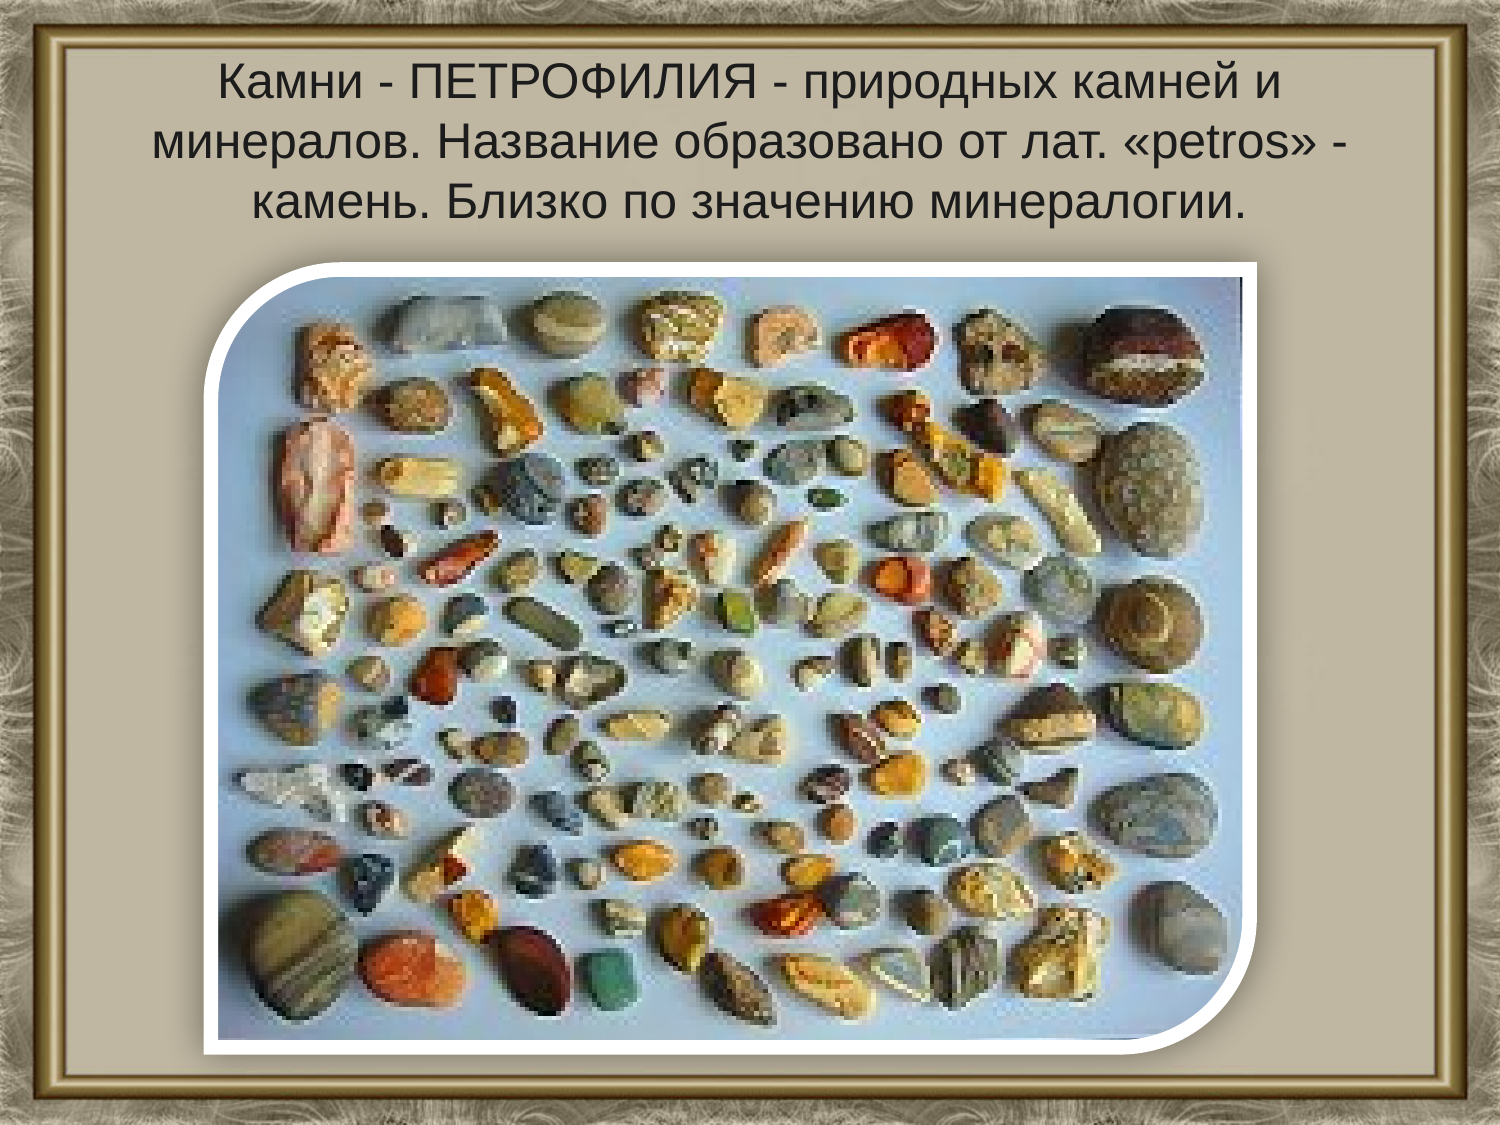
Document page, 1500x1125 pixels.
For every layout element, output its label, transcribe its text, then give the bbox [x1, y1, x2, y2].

title Камни - ПЕТРОФИЛИЯ - природных камней и минералов. Название образовано от лат. «petros» - камень. Близко по значению минералогии. [74, 44, 1426, 233]
picture [0, 0, 1500, 1125]
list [210, 269, 1250, 1048]
